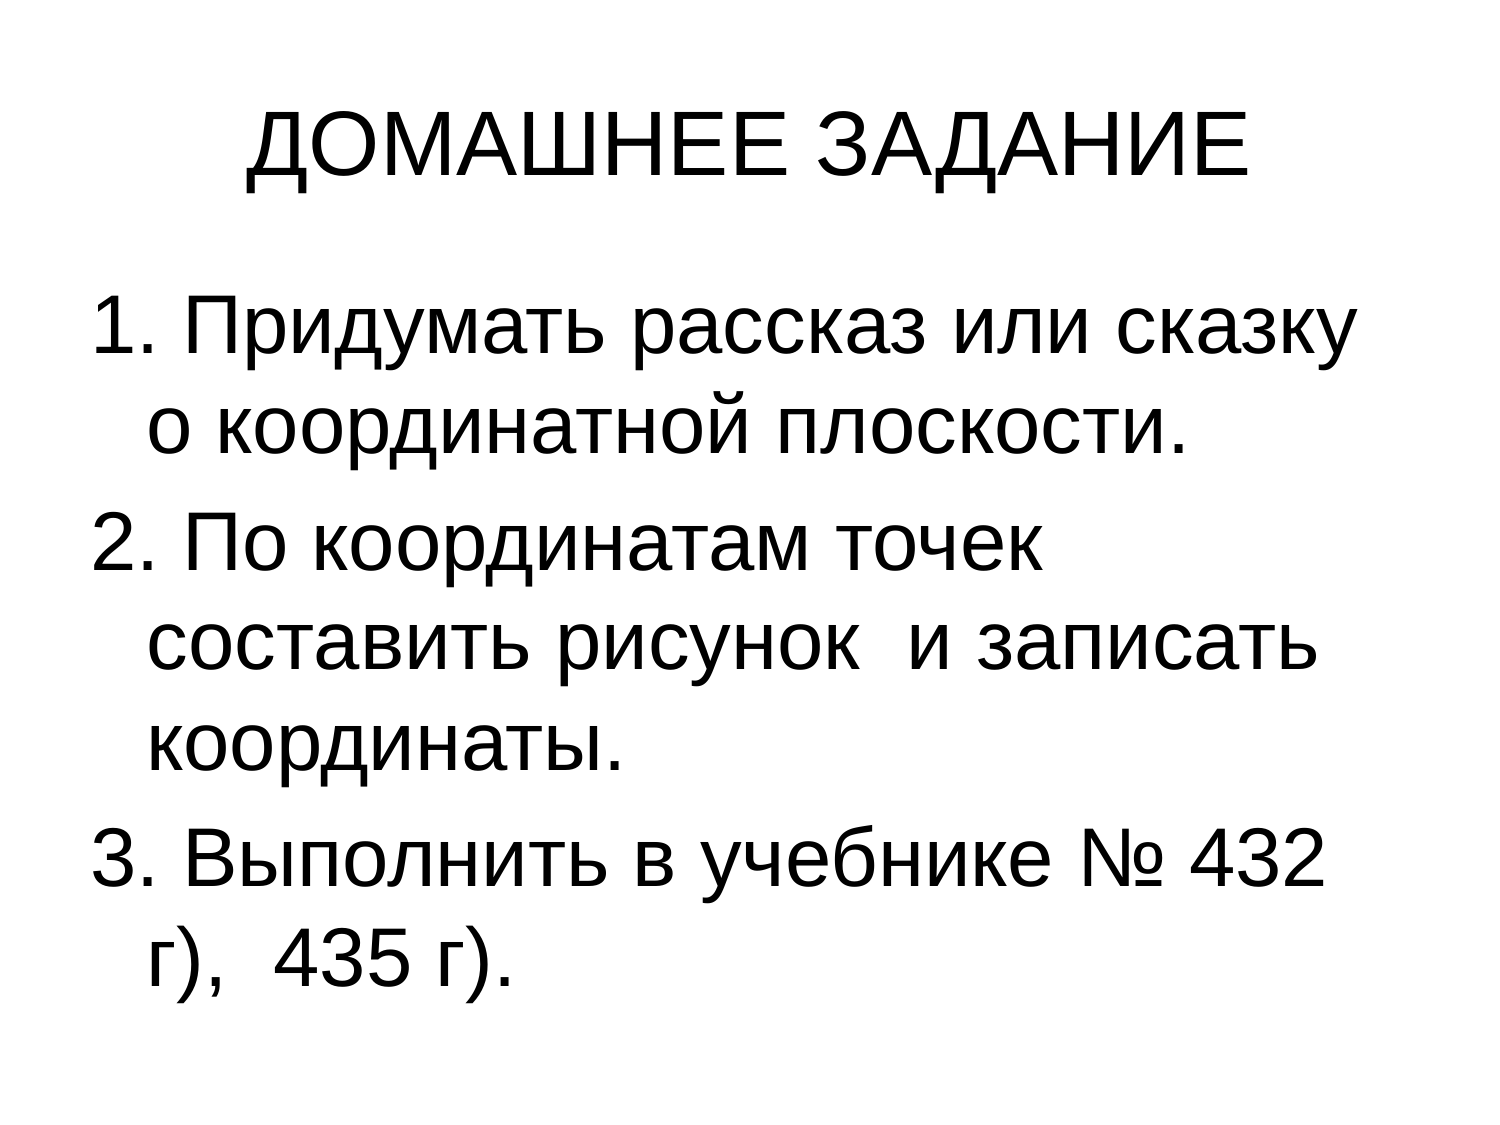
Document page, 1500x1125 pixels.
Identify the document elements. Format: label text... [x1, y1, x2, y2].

list 1. Придумать рассказ или сказку о координатной плоскости. 2. По координатам точек составить рисунок и записать координаты. 3. Выполнить в учебнике № 432 г), 435 г). [74, 262, 1426, 1006]
title ДОМАШНЕЕ ЗАДАНИЕ [74, 44, 1426, 233]
